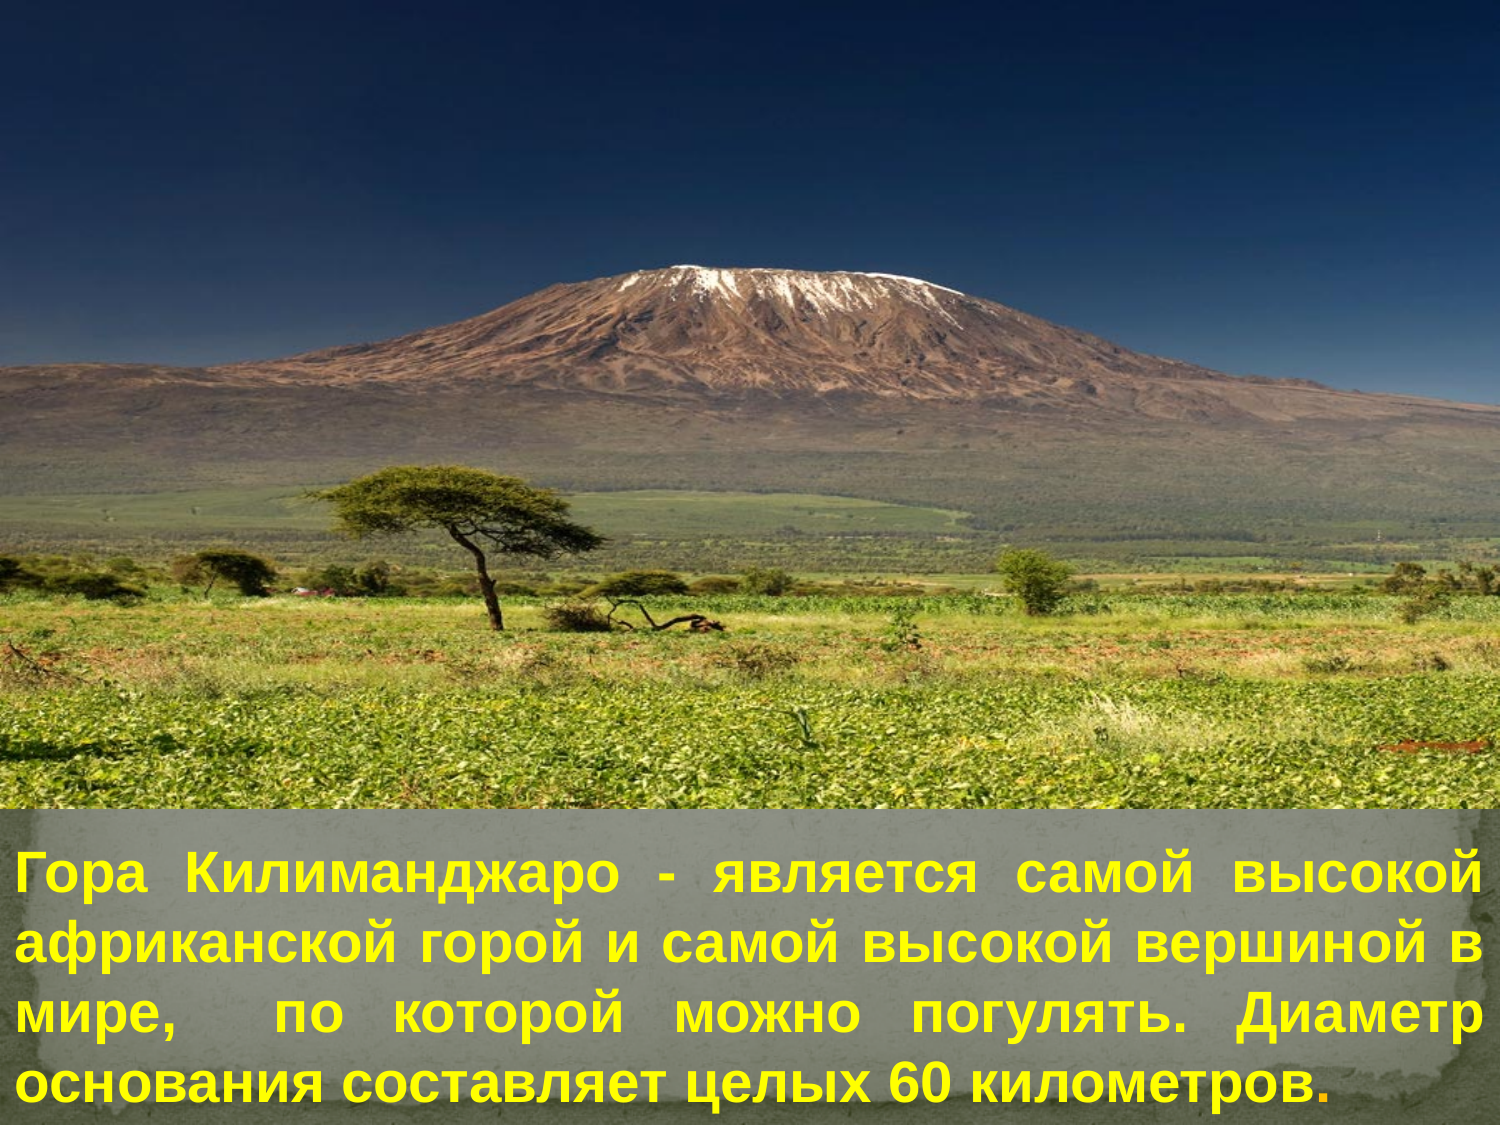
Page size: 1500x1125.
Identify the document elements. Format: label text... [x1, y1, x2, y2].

picture [0, 0, 1500, 809]
text_box Гора Килиманджаро - является самой высокой африканской горой и самой высокой вершиной в мире, по которой можно погулять. Диаметр основания составляет целых 60 километров. [0, 827, 1500, 1122]
